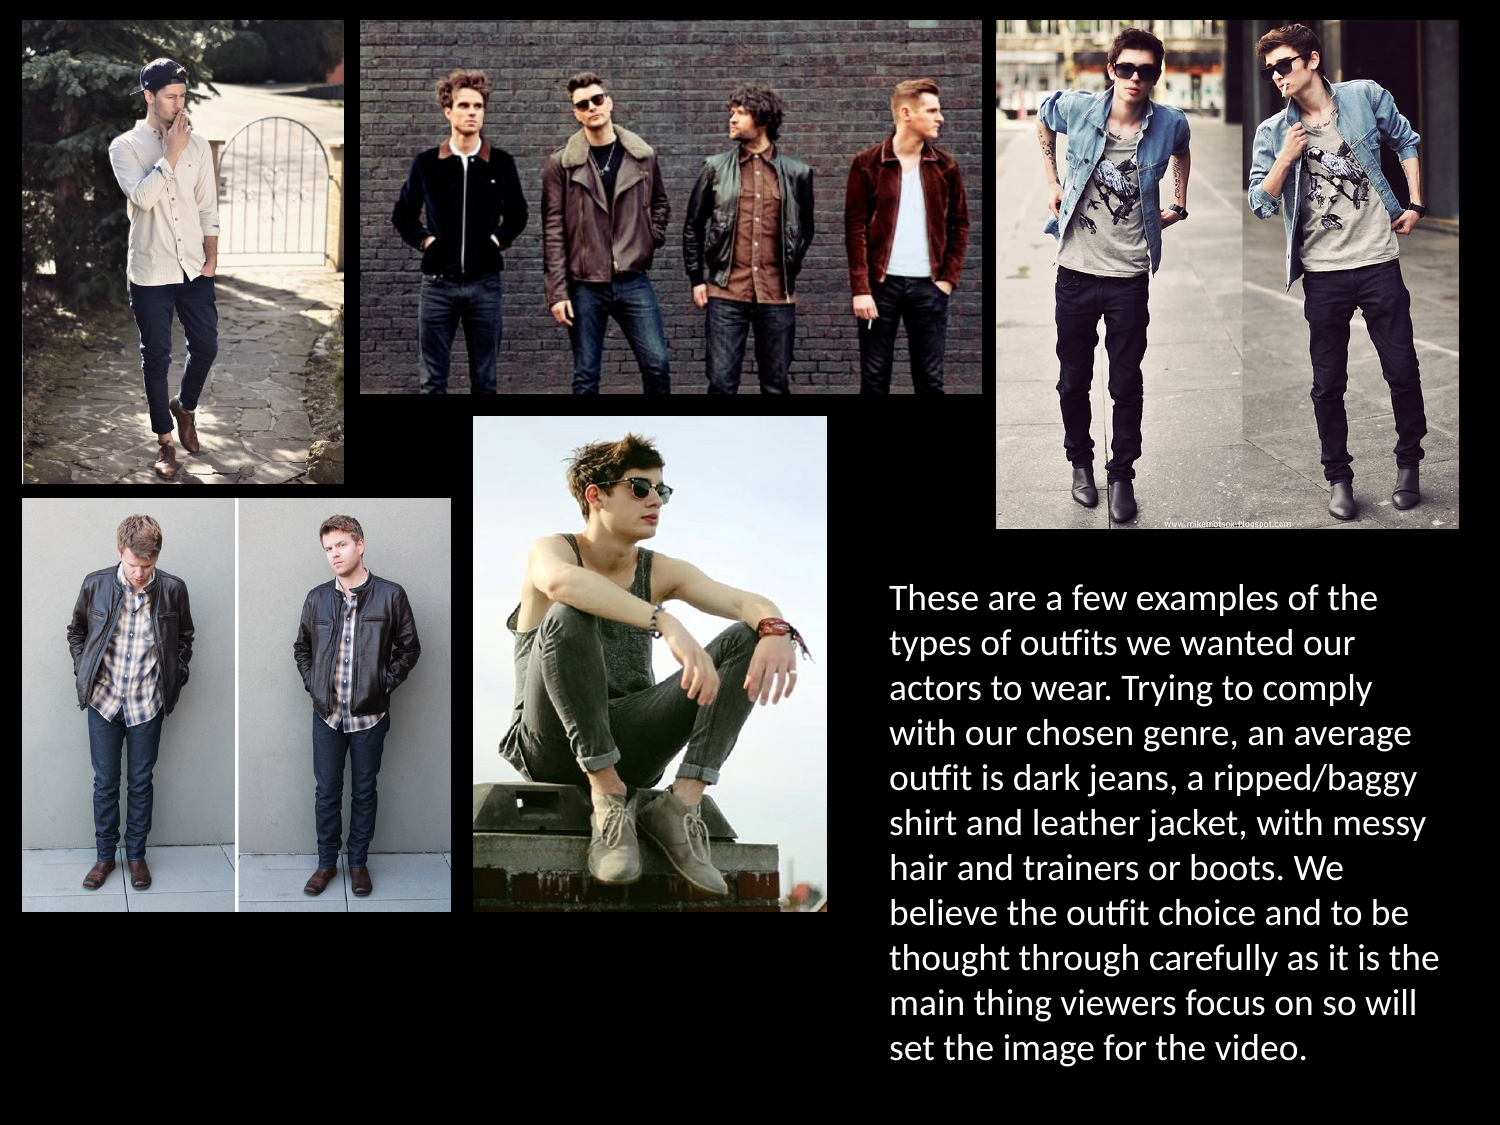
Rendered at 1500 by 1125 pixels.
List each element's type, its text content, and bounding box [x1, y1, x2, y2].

picture [473, 416, 827, 912]
picture [21, 498, 451, 912]
text_box These are a few examples of the types of outfits we wanted our actors to wear. Trying to comply with our chosen genre, an average outfit is dark jeans, a ripped/baggy shirt and leather jacket, with messy hair and trainers or boots. We believe the outfit choice and to be thought through carefully as it is the main thing viewers focus on so will set the image for the video. [874, 565, 1459, 1076]
picture [21, 20, 344, 485]
picture [359, 20, 983, 394]
picture [995, 20, 1459, 529]
